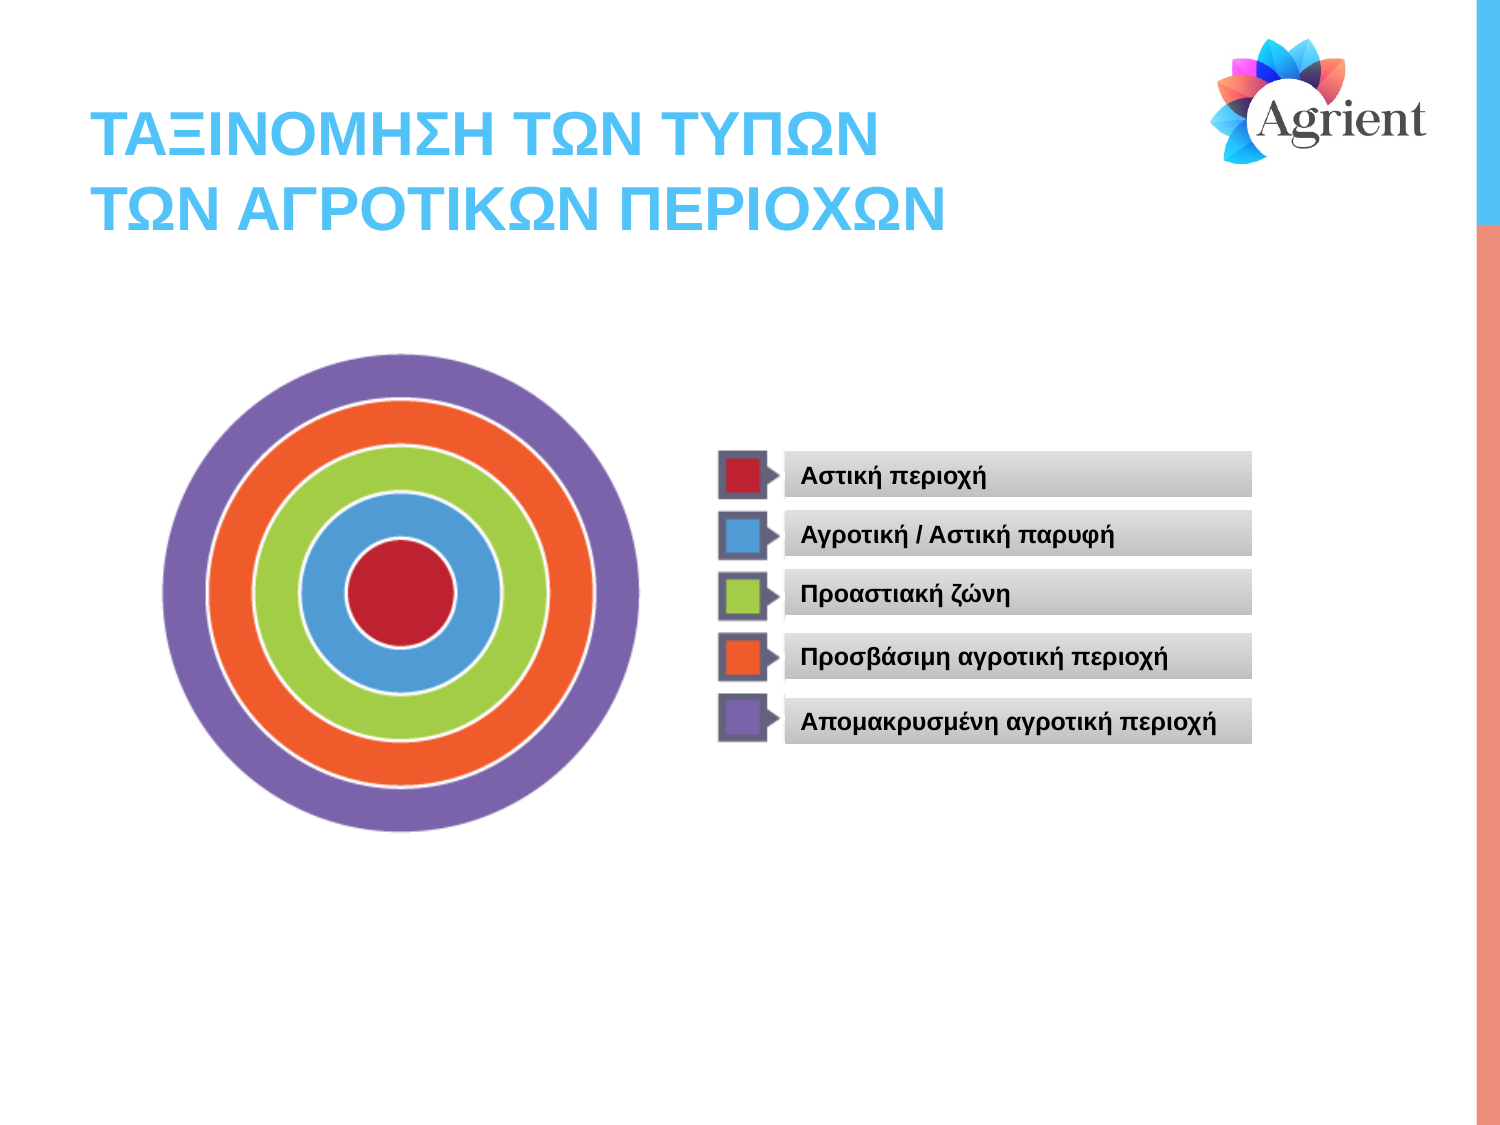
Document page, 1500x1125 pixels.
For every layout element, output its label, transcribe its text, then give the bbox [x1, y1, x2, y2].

picture [1200, 30, 1436, 173]
text_box Προαστιακή ζώνη [790, 569, 1252, 615]
text_box Αστική περιοχή [790, 451, 1252, 497]
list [159, 349, 786, 838]
title ΤΑΞΙΝΟΜΗΣΗ ΤΩΝ ΤΥΠΩΝ ΤΩΝ ΑΓΡΟΤΙΚΩΝ ΠΕΡΙΟΧΩΝ [75, 25, 1025, 250]
text_box Αγροτική / Αστική παρυφή [790, 510, 1252, 556]
text_box Προσβάσιμη αγροτική περιοχή [790, 633, 1252, 679]
text_box Απομακρυσμένη αγροτική περιοχή [790, 698, 1252, 744]
